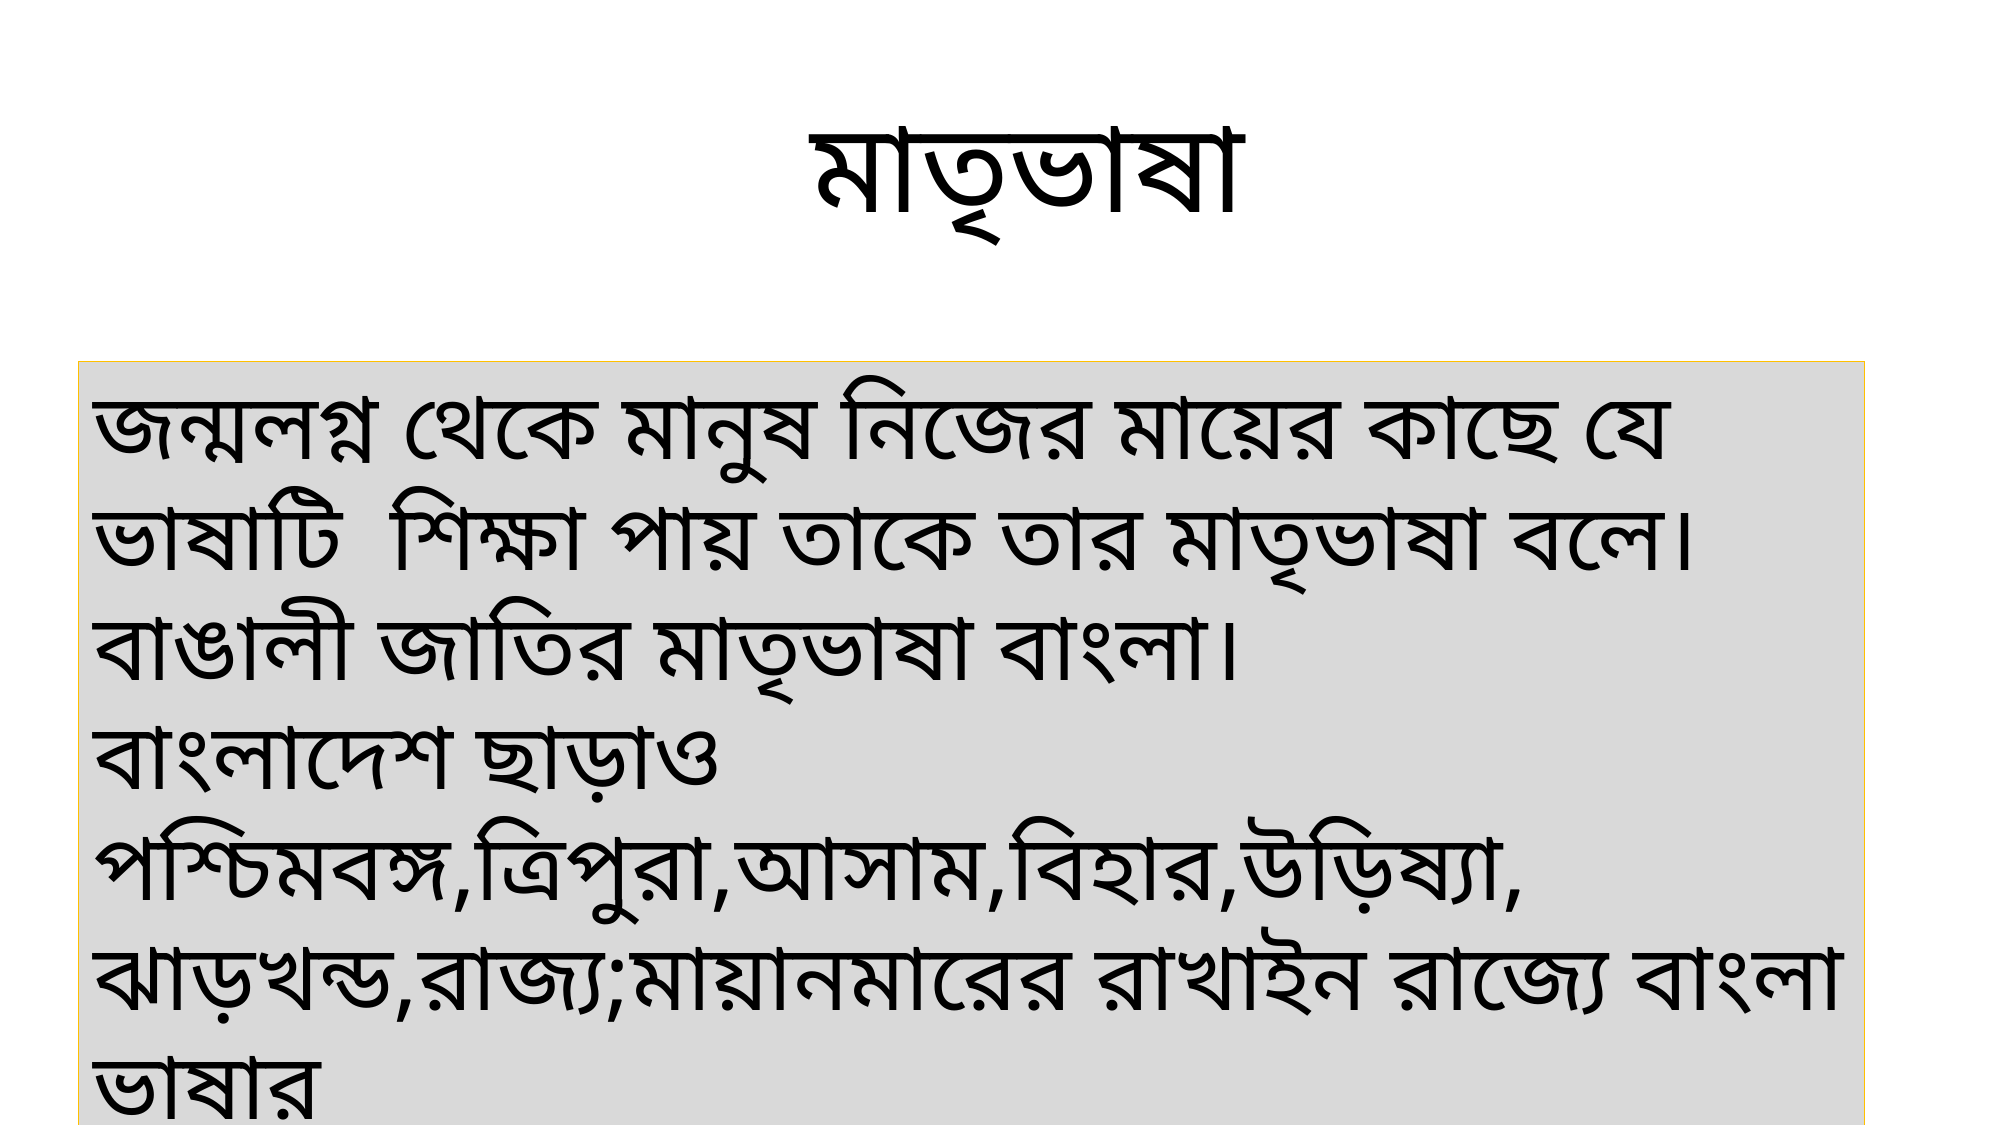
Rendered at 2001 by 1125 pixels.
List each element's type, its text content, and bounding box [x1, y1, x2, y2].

text_box জন্মলগ্ন থেকে মানুষ নিজের মায়ের কাছে যে ভাষাটি শিক্ষা পায় তাকে তার মাতৃভাষা বলে।বাঙালী জাতির মাতৃভাষা বাংলা। বাংলাদেশ ছাড়াও পশ্চিমবঙ্গ,ত্রিপুরা,আসাম,বিহার,উড়িষ্যা, ঝাড়খন্ড,রাজ্য;মায়ানমারের রাখাইন রাজ্যে বাংলা ভাষার প্রচলন আছে। এসব অঞ্চলের অনেকের মাতৃভাষা বাংলা। [78, 361, 1865, 1125]
text_box মাতৃভাষা [795, 80, 1294, 246]
